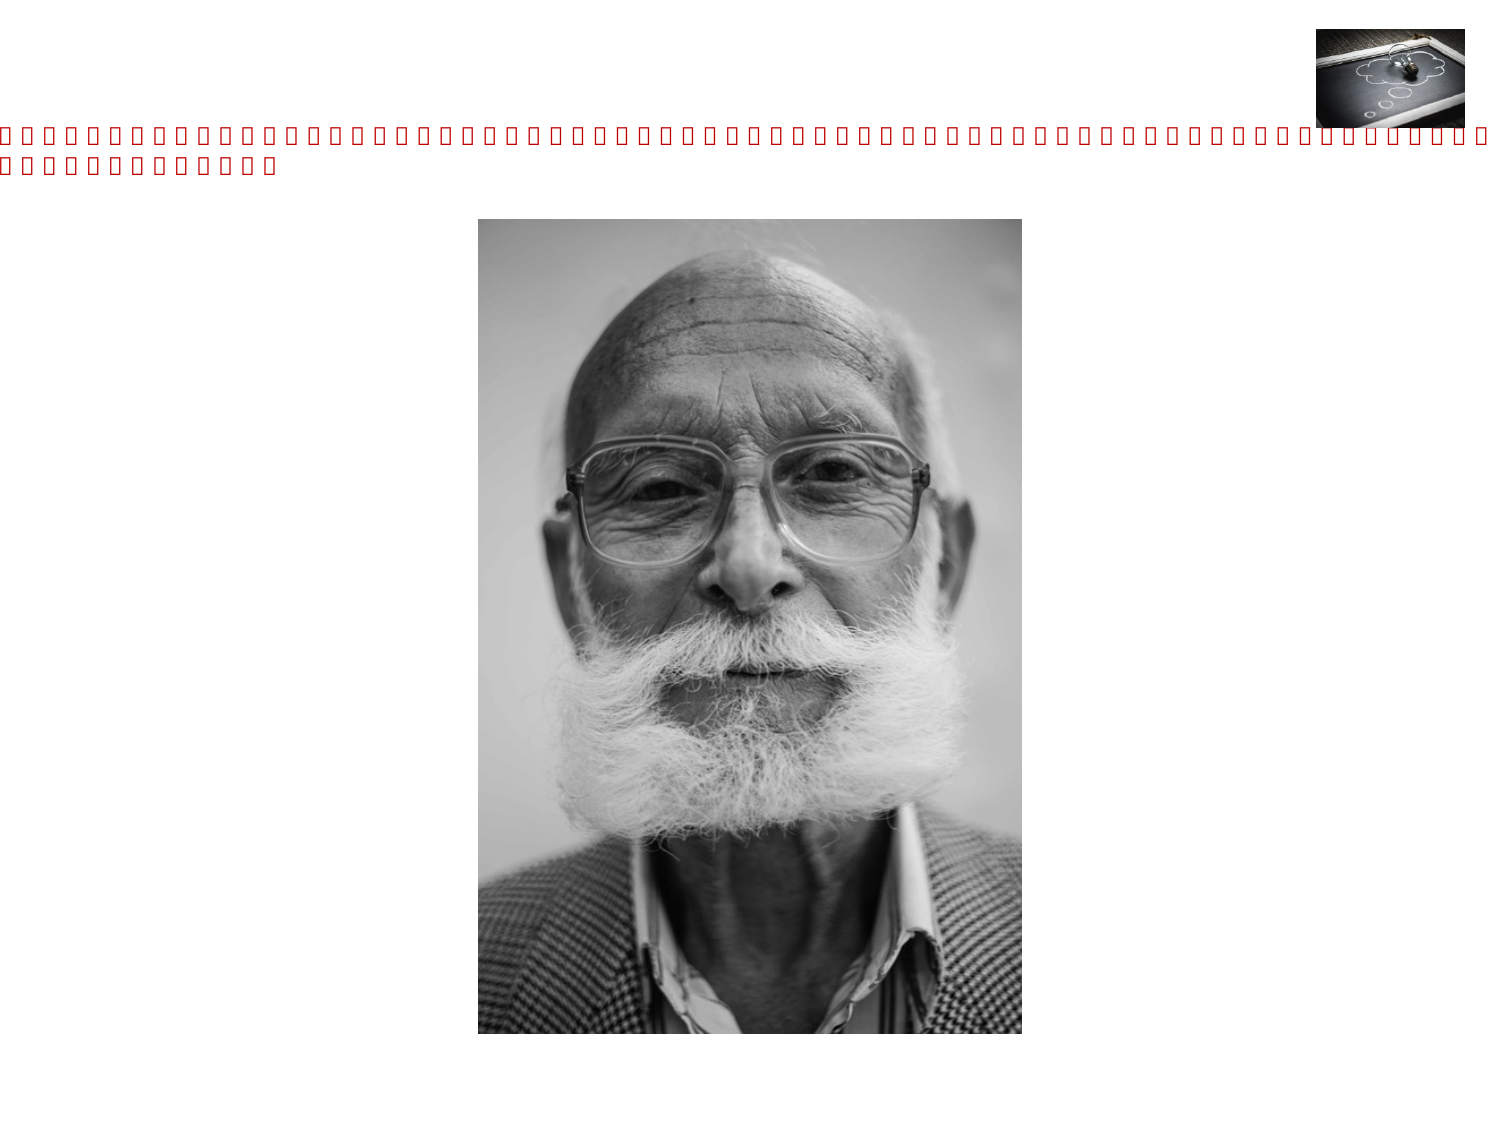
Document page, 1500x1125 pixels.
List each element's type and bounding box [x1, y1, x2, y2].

picture [1316, 29, 1465, 128]
list [478, 219, 1022, 1035]
